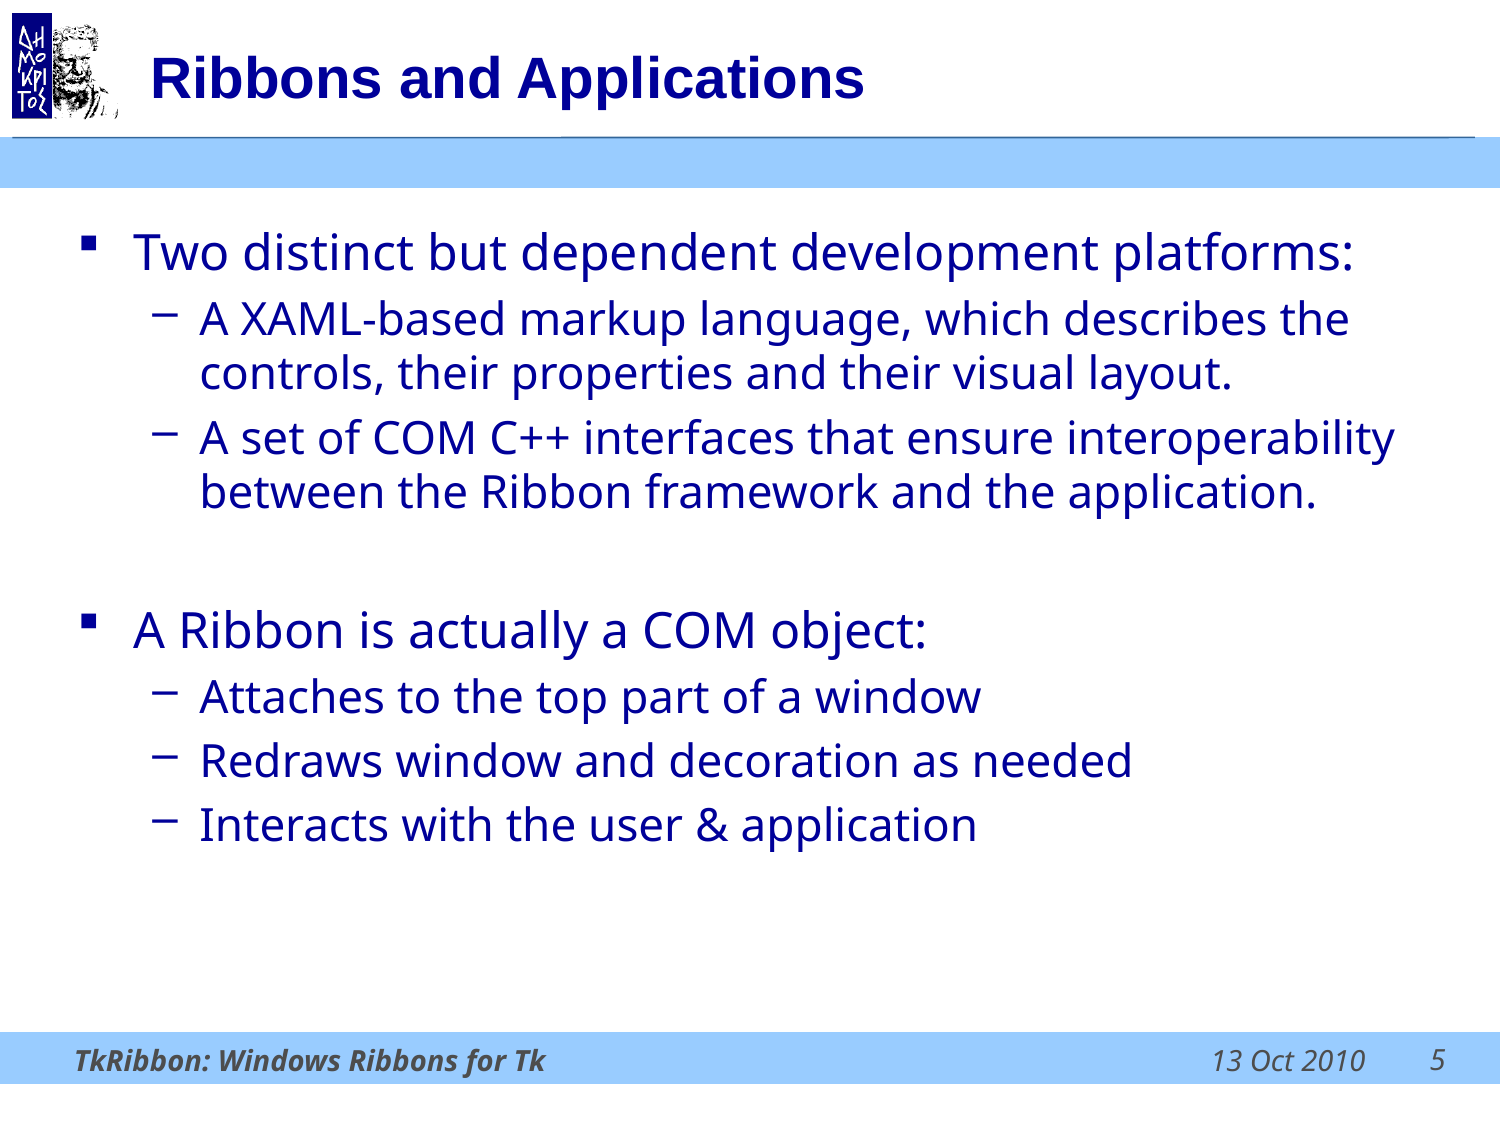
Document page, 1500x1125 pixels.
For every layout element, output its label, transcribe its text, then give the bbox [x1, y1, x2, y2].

title Ribbons and Applications [135, 12, 1476, 138]
slide_number 5 [1399, 1033, 1476, 1084]
picture [11, 13, 118, 120]
list Two distinct but dependent development platforms: A XAML-based markup language, which describes the controls, their properties and their visual layout. A set of COM C++ interfaces that ensure interoperability between the Ribbon framework and the application. A Ribbon is actually a COM object: Attaches to the top part of a window Redraws window and decoration as needed Interacts with the user & application [62, 212, 1438, 1001]
footer TkRibbon: Windows Ribbons for Tk [58, 1034, 1190, 1086]
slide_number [1190, 1034, 1381, 1086]
